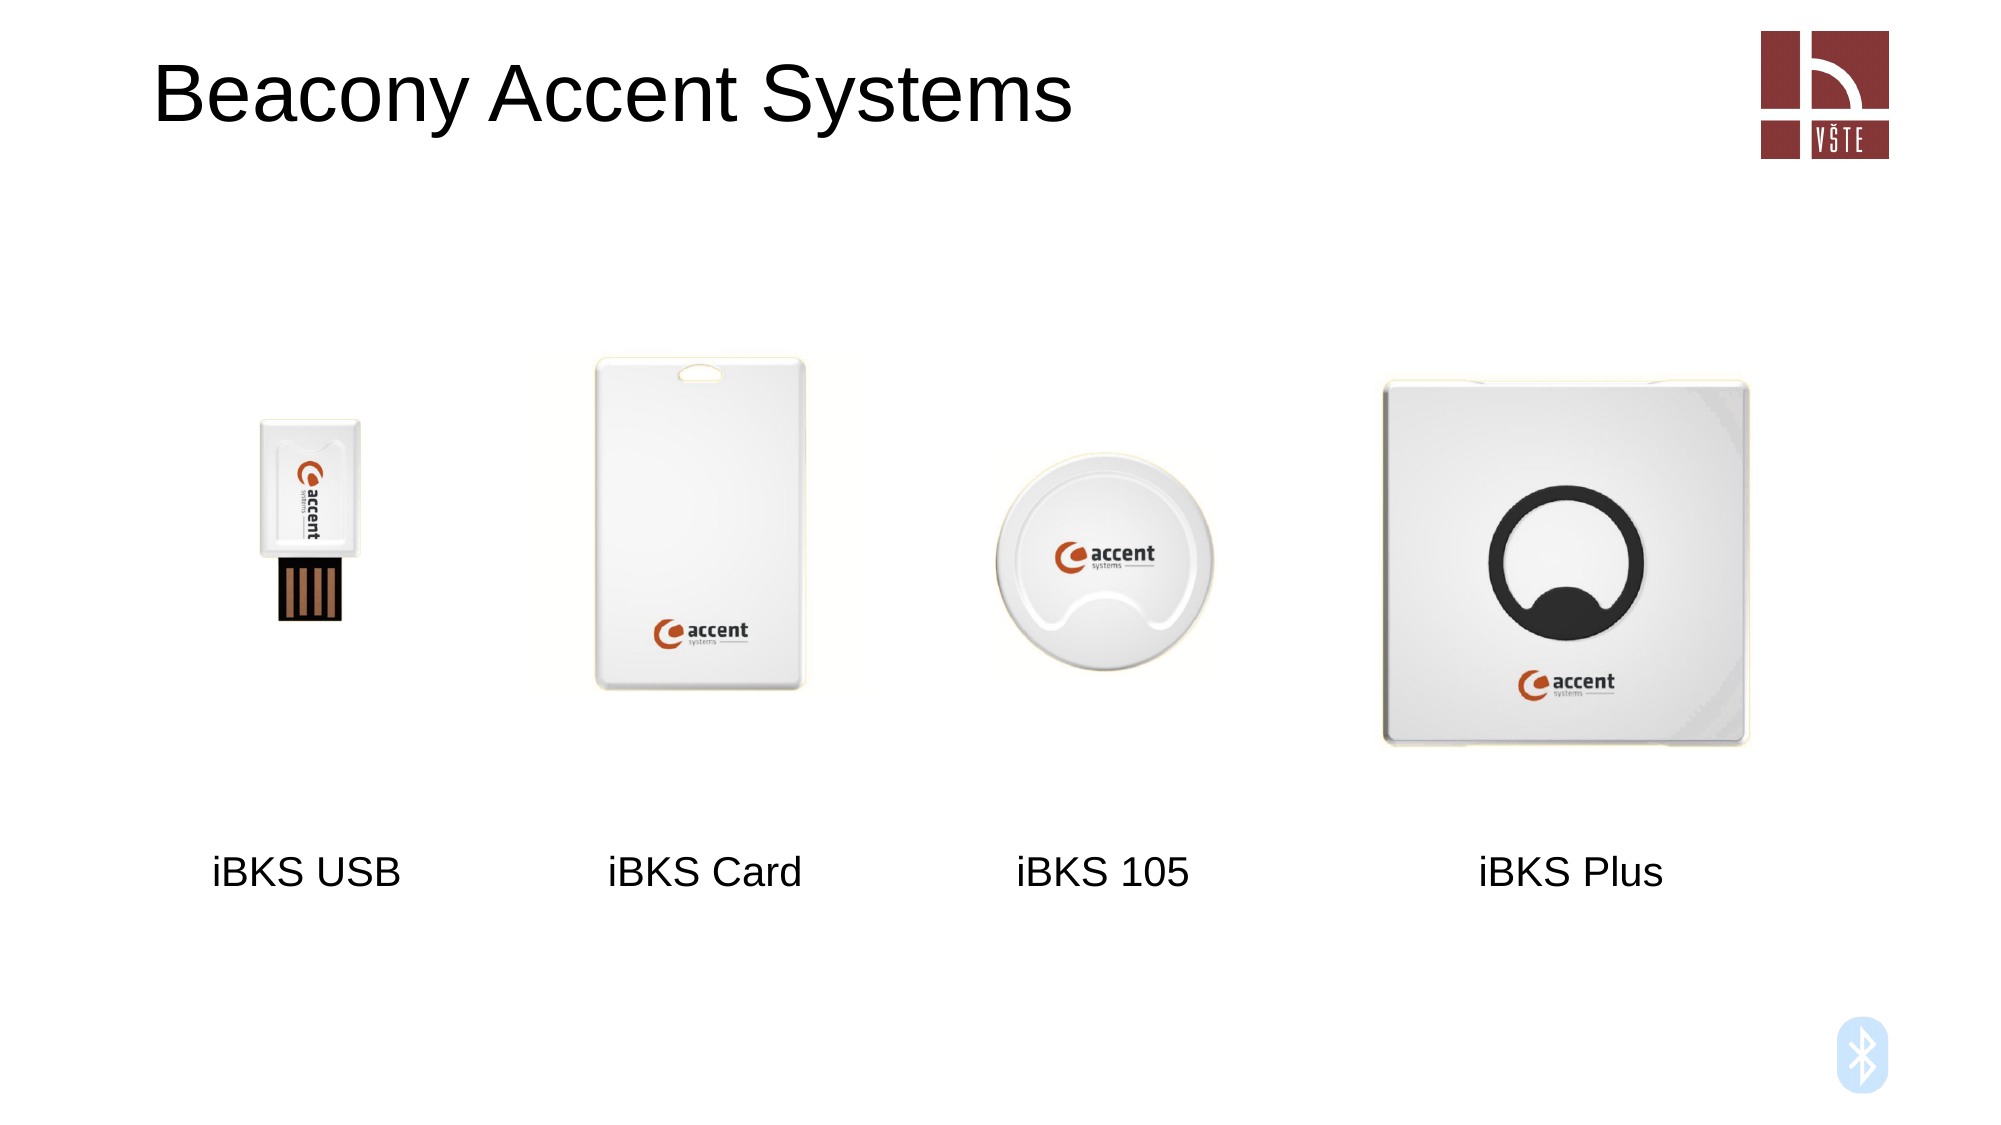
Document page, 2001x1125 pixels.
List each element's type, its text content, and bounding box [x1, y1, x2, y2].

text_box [958, 445, 1248, 904]
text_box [1339, 362, 1791, 904]
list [166, 413, 453, 628]
title Beacony Accent Systems [137, 42, 1761, 147]
picture [1836, 1016, 1889, 1094]
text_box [489, 343, 921, 904]
picture [1761, 31, 1889, 159]
text_box iBKS USB [197, 837, 417, 903]
